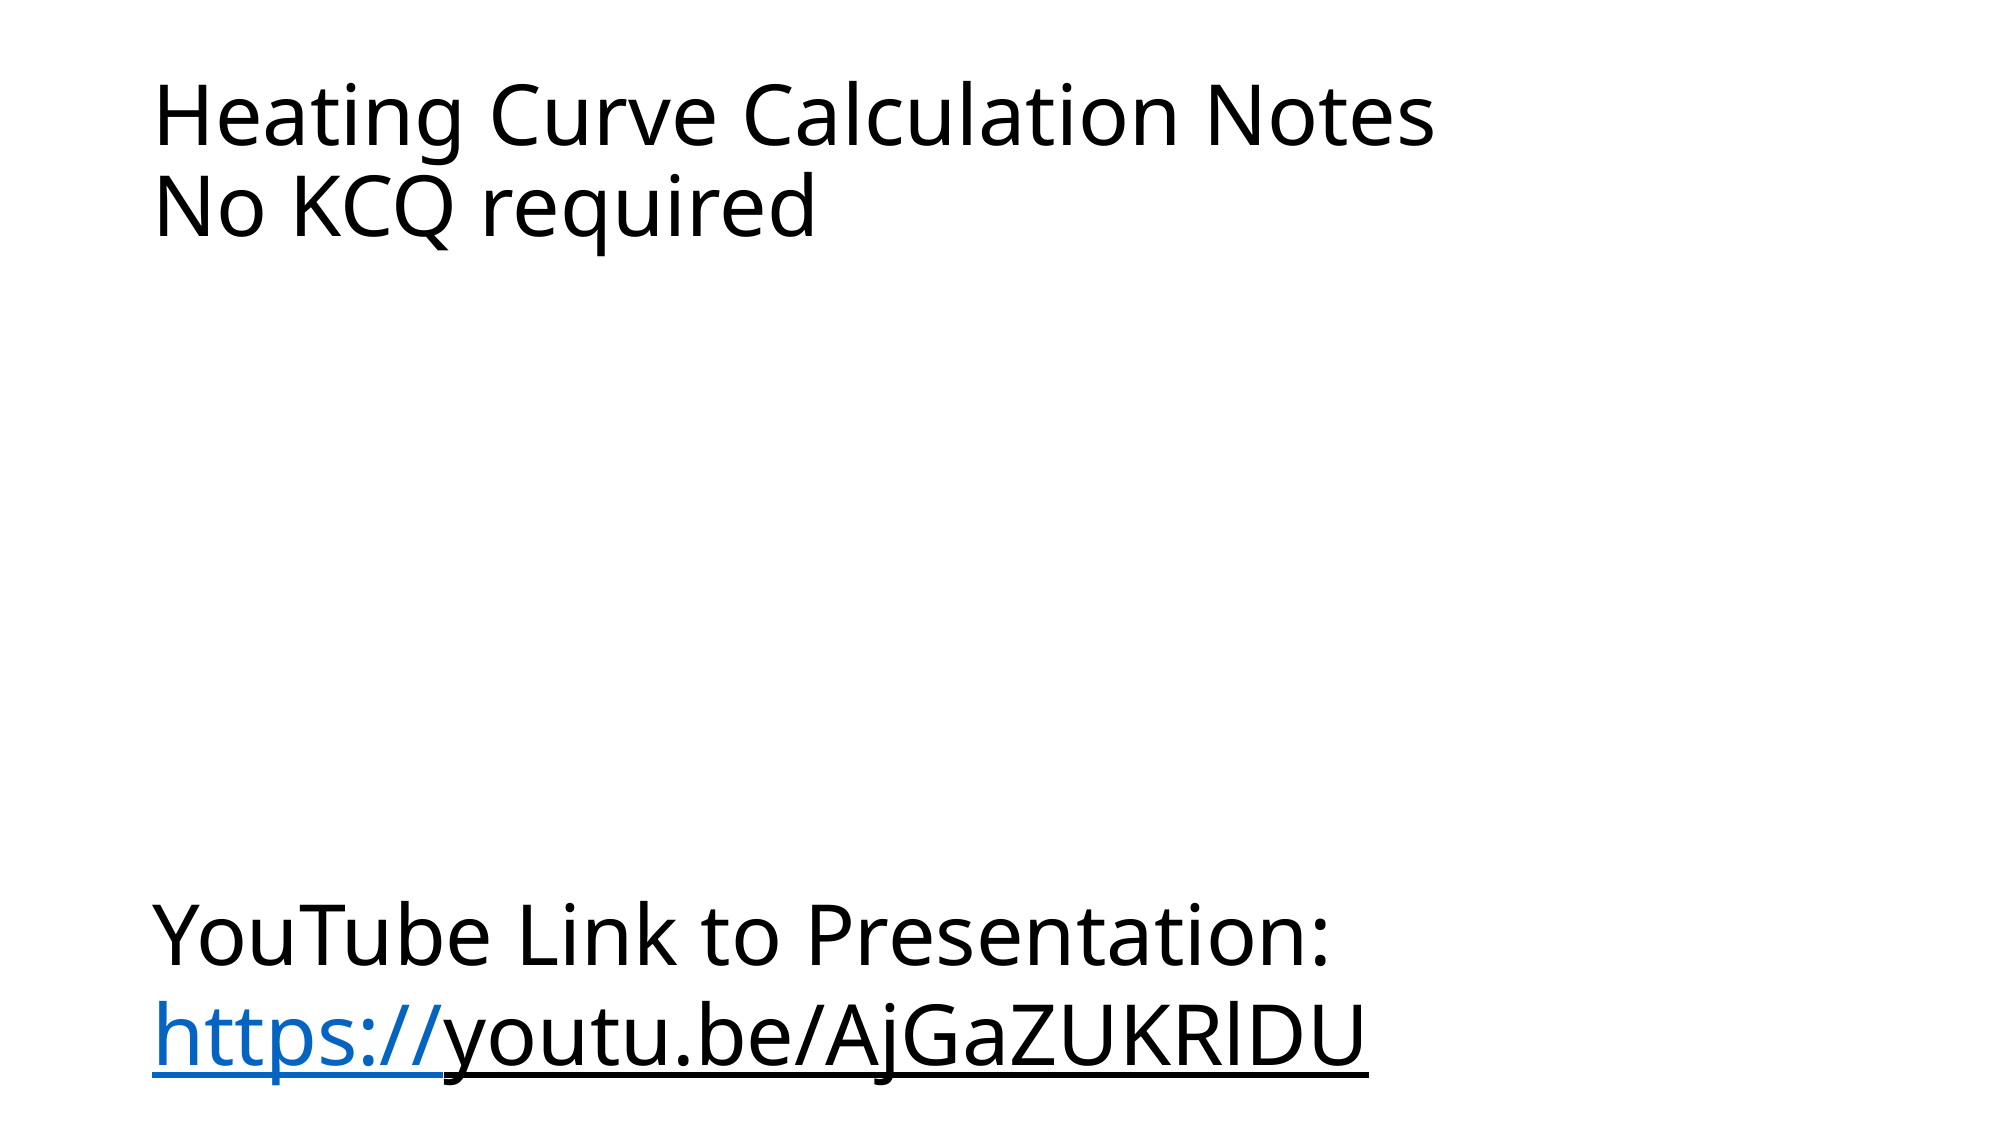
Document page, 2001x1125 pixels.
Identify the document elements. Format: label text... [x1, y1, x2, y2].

title Heating Curve Calculation Notes No KCQ required YouTube Link to Presentation: https://youtu.be/AjGaZUKRlDU [137, 59, 1863, 1100]
